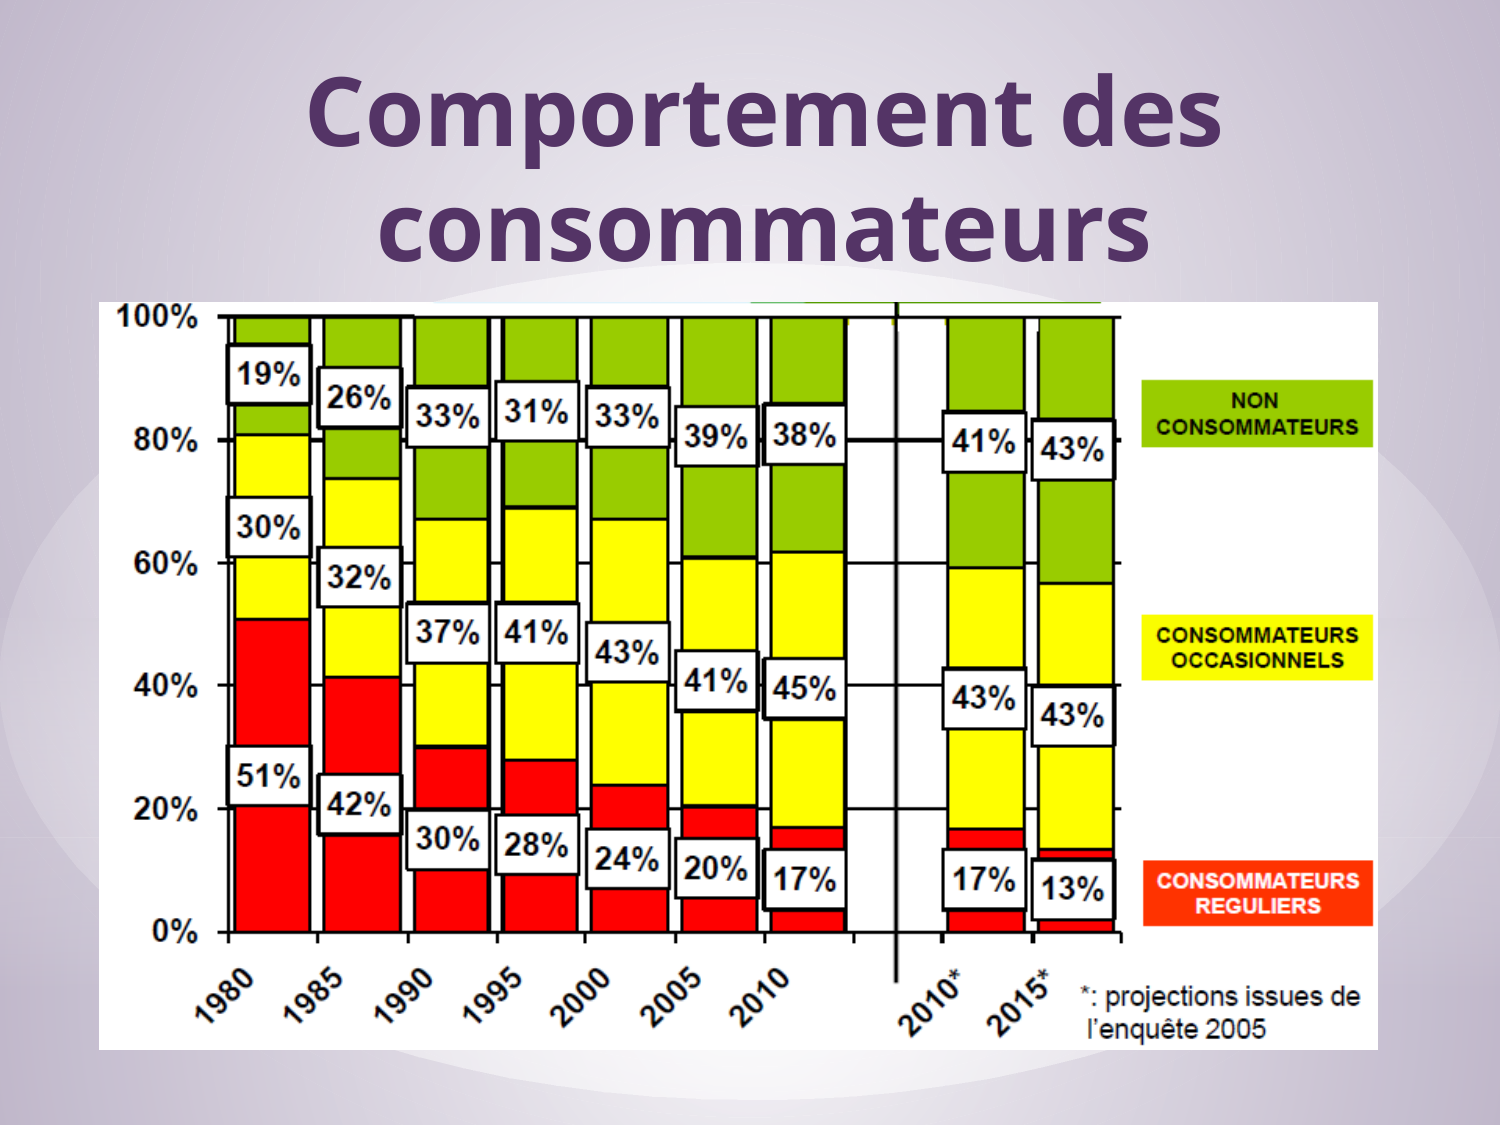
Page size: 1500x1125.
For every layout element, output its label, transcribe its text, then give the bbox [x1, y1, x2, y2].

picture [99, 302, 1379, 1050]
title Comportement des consommateurs [230, 42, 1299, 231]
